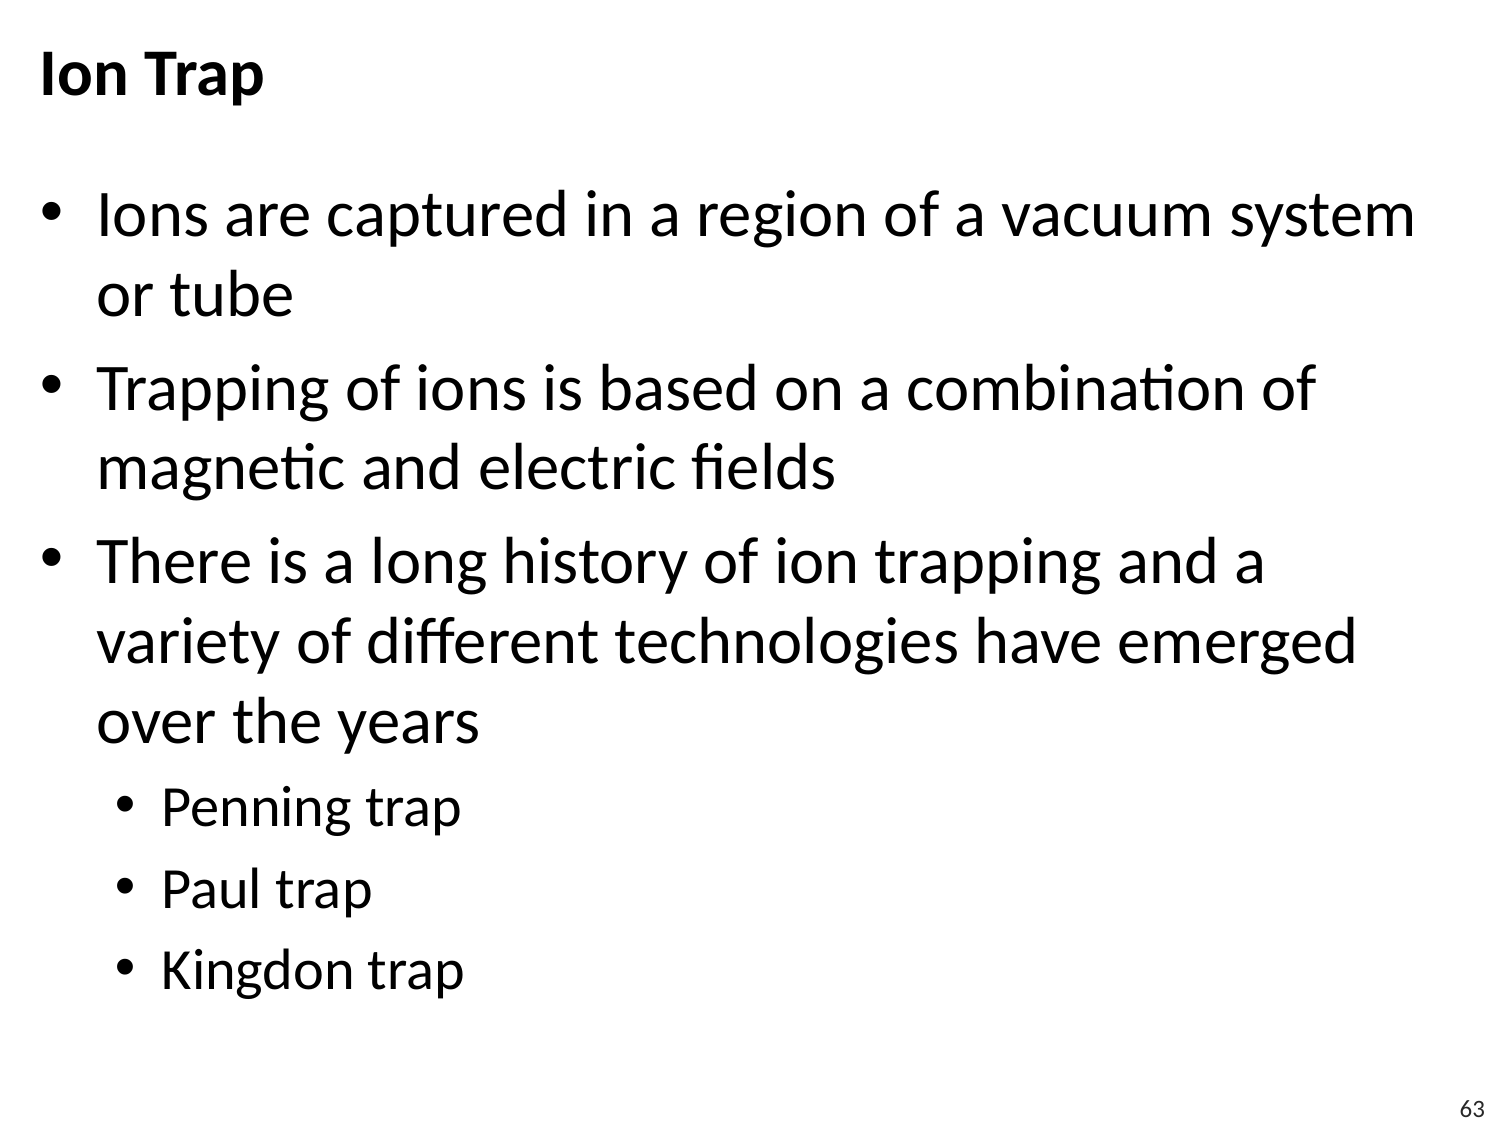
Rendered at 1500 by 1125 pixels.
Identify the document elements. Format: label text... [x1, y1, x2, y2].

title Ion Trap [24, 12, 1125, 125]
slide_number 63 [1125, 1090, 1500, 1125]
list Ions are captured in a region of a vacuum system or tube Trapping of ions is based on a combination of magnetic and electric fields There is a long history of ion trapping and a variety of different technologies have emerged over the years Penning trap Paul trap Kingdon trap [24, 162, 1475, 1050]
